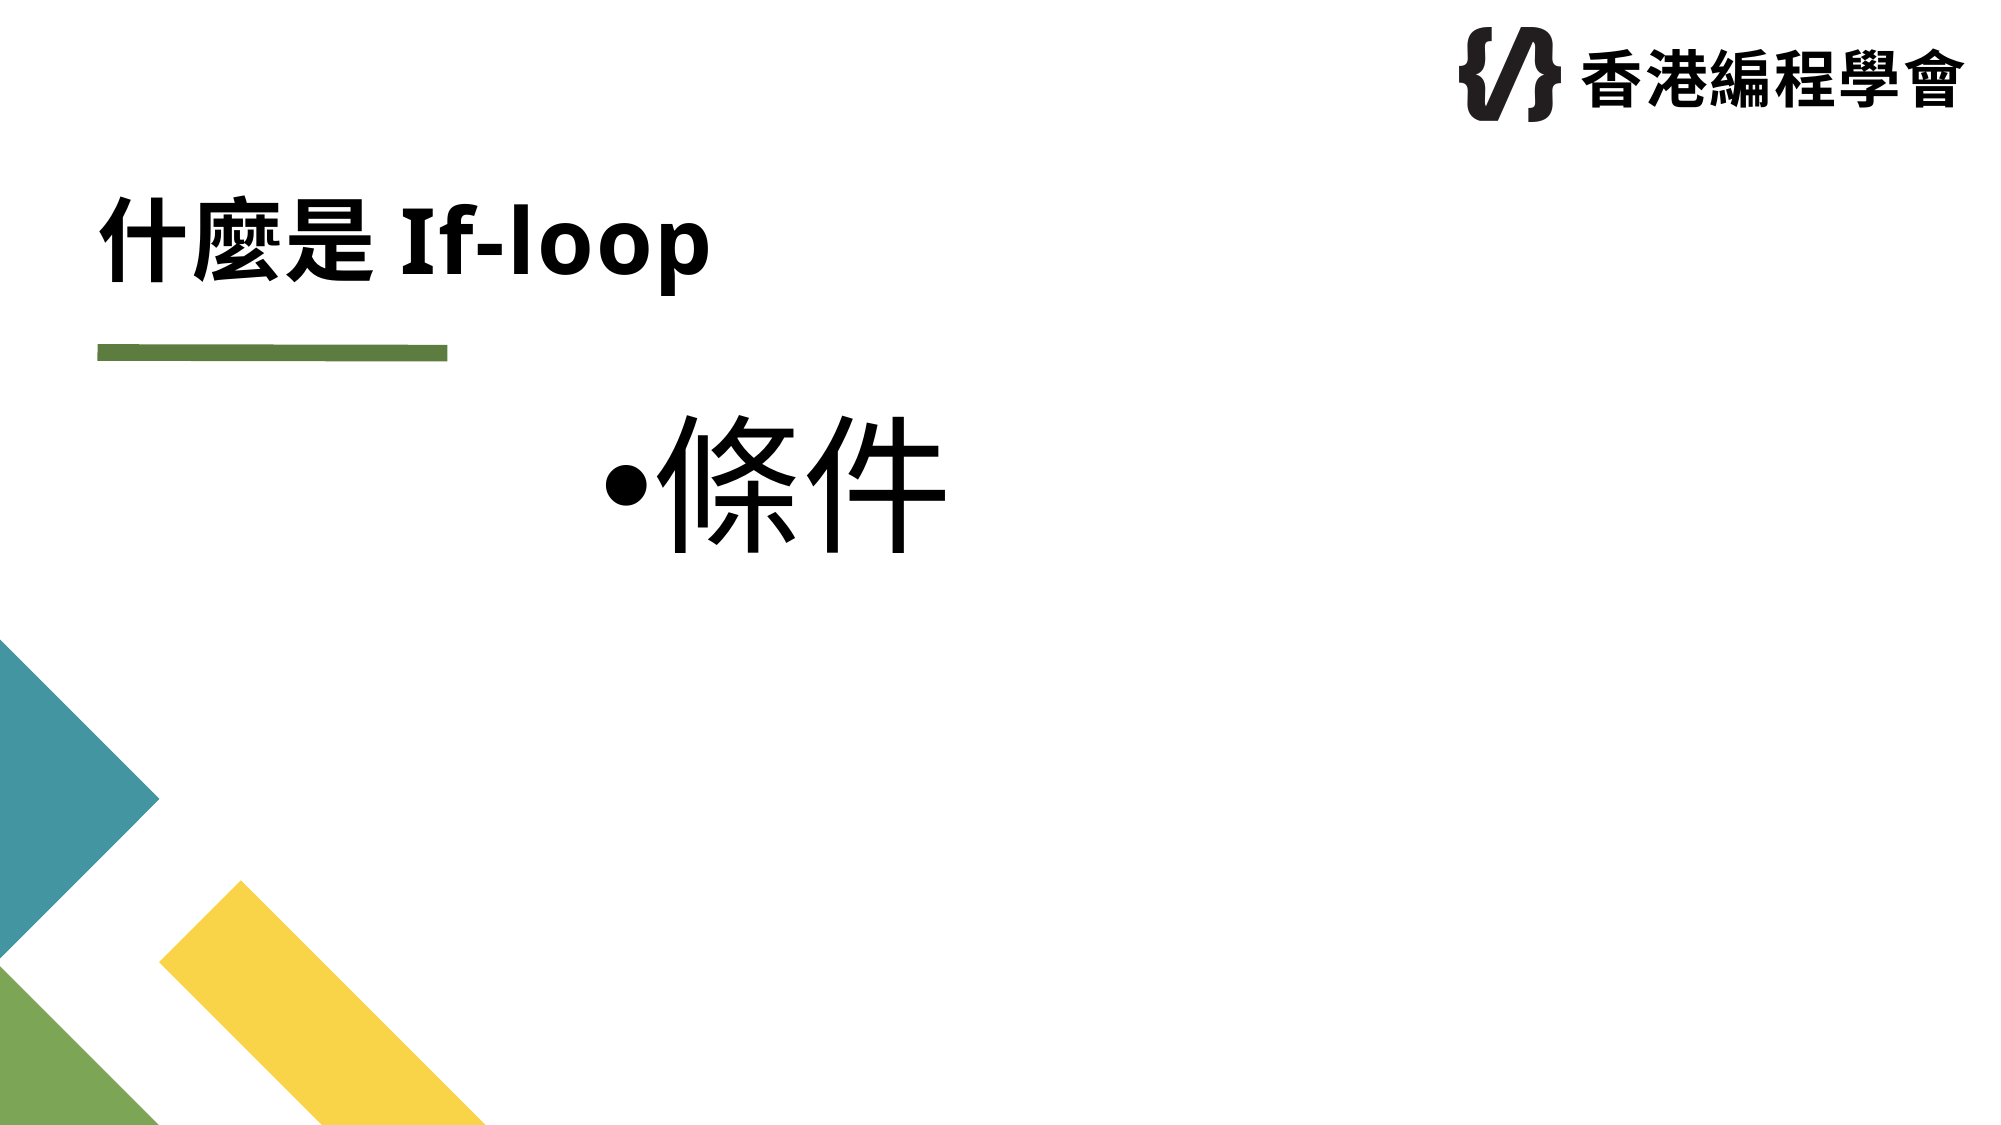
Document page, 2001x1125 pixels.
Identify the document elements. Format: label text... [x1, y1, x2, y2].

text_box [1459, 27, 1985, 122]
list 條件 [600, 374, 1330, 610]
title 什麼是If-loop [97, 16, 1882, 293]
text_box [0, 639, 486, 1125]
